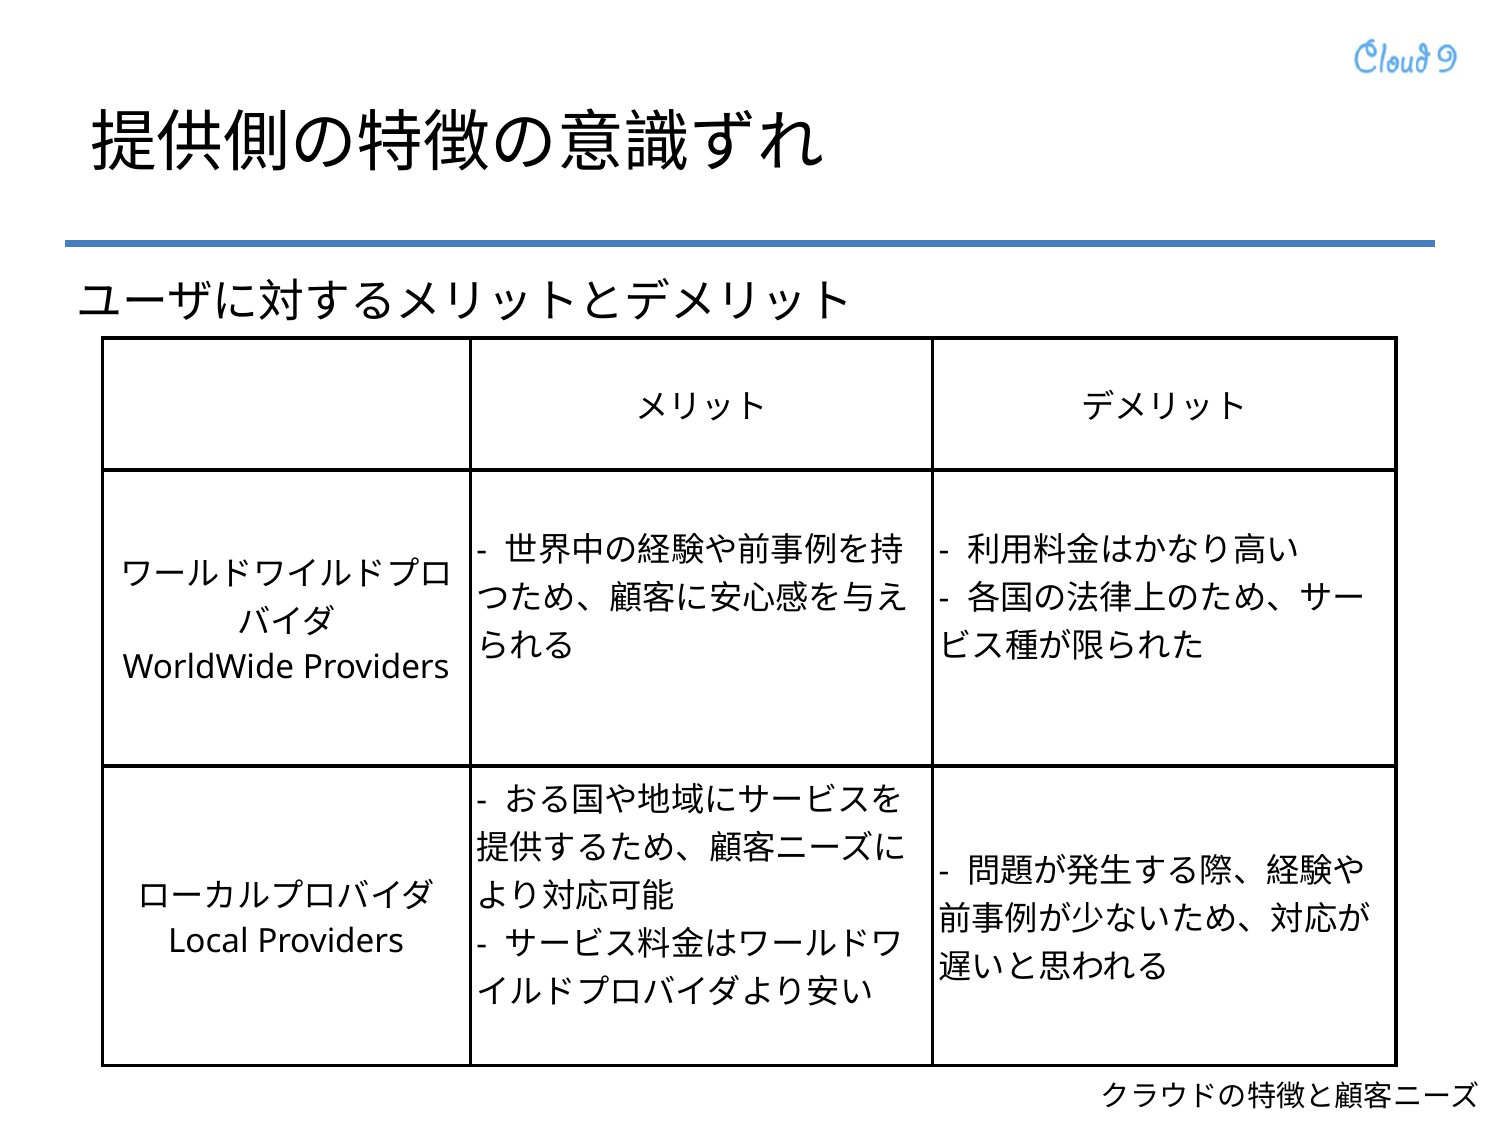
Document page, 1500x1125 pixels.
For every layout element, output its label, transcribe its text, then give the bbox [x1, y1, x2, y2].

table_cell - 利用料金はかなり高い - 各国の法律上のため、サービス種が限られた [934, 472, 1394, 764]
text_box ユーザに対するメリットとデメリット [76, 267, 887, 332]
table_cell - 問題が発生する際、経験や前事例が少ないため、対応が遅いと思われる [934, 768, 1394, 1064]
table_cell ローカルプロバイダ Local Providers [104, 768, 469, 1064]
table_header メリット [472, 340, 931, 468]
table_header [104, 340, 469, 468]
picture [1352, 33, 1459, 79]
title 提供側の特徴の意識ずれ [75, 45, 1425, 233]
table_cell - おる国や地域にサービスを提供するため、顧客ニーズにより対応可能 - サービス料金はワールドワイルドプロバイダより安い [472, 768, 931, 1064]
table_cell - 世界中の経験や前事例を持つため、顧客に安心感を与えられる [472, 472, 931, 764]
text_box クラウドの特徴と顧客ニーズ [950, 1070, 1495, 1120]
table_header デメリット [934, 340, 1394, 468]
table_cell ワールドワイルドプロバイダ WorldWide Providers [104, 472, 469, 764]
